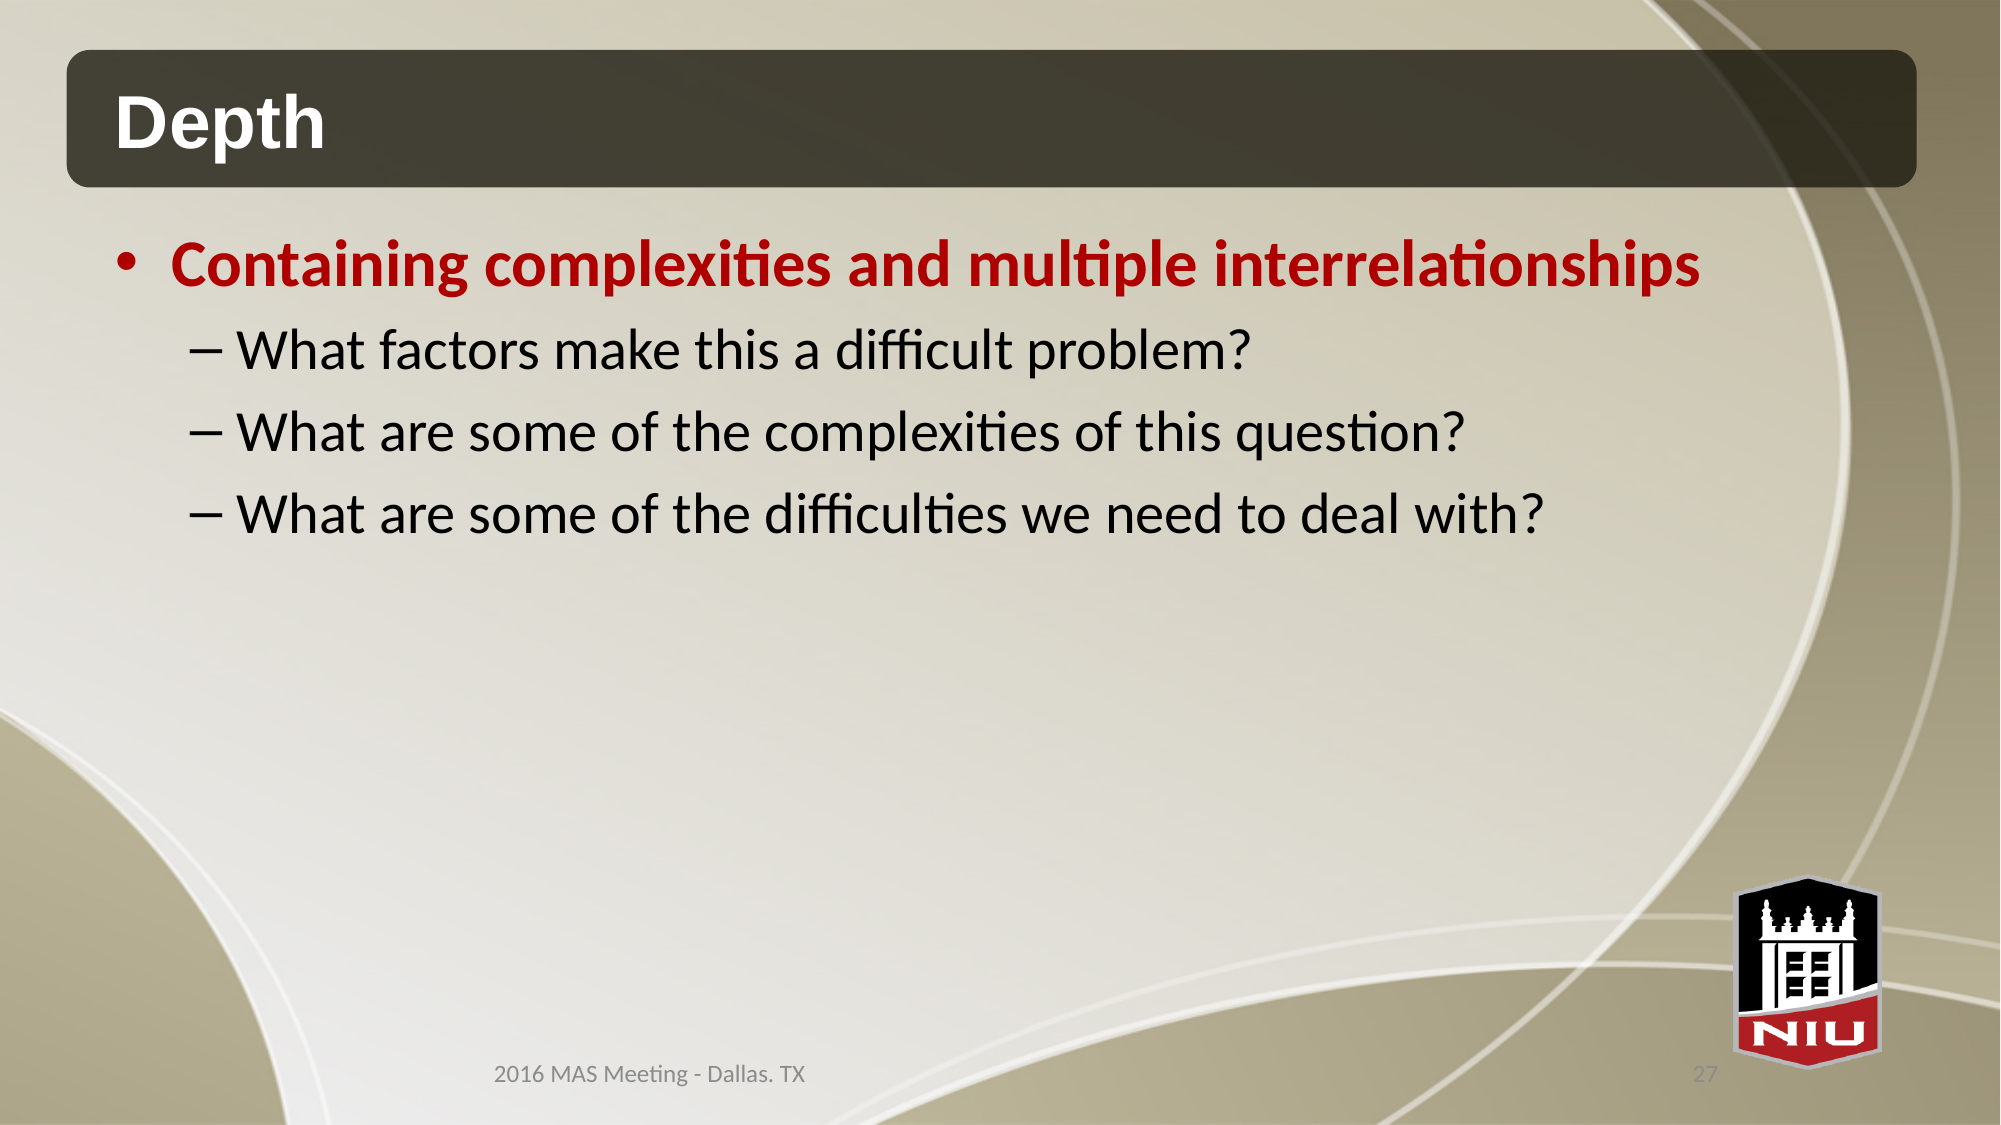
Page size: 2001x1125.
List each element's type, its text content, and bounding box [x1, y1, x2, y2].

footer 2016 MAS Meeting - Dallas. TX [333, 1042, 967, 1103]
title Depth [99, 50, 1900, 188]
slide_number 27 [1433, 1042, 1734, 1103]
list Containing complexities and multiple interrelationships What factors make this a difficult problem? What are some of the complexities of this question? What are some of the difficulties we need to deal with? [99, 212, 1763, 988]
picture [0, 0, 2001, 1125]
